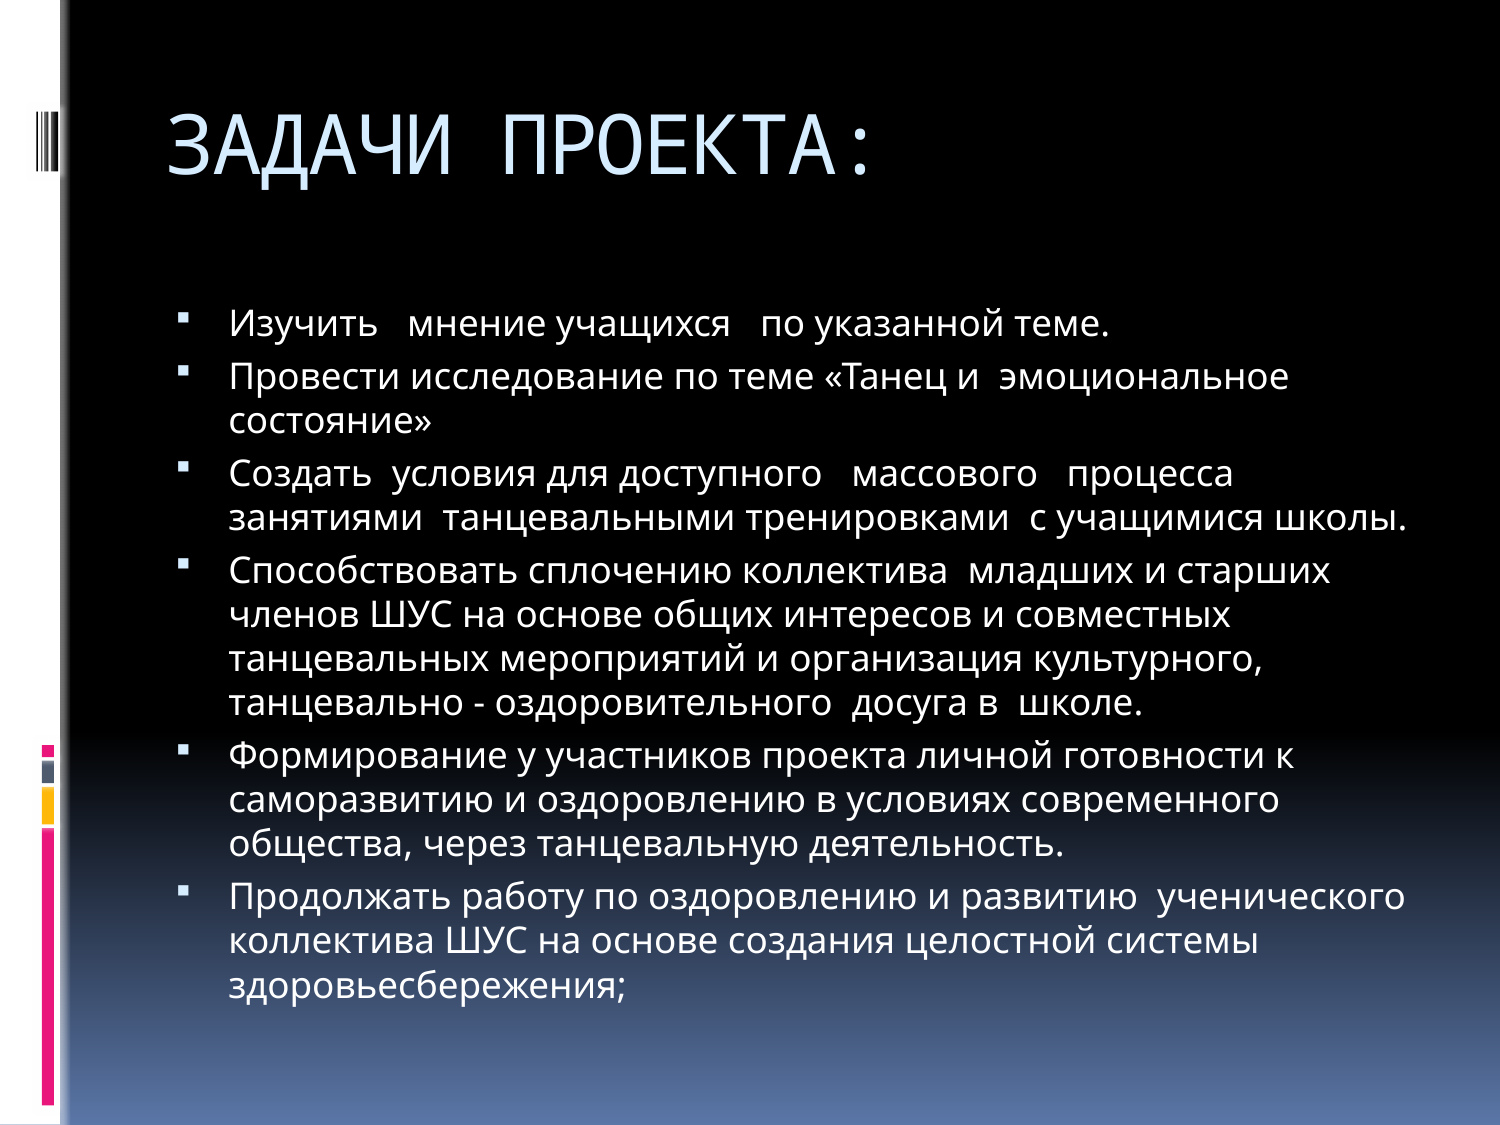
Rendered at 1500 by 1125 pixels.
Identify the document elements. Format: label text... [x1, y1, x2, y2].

title ЗАДАЧИ ПРОЕКТА: [150, 83, 1425, 234]
list Изучить мнение учащихся по указанной теме. Провести исследование по теме «Танец и эмоциональное состояние» Создать условия для доступного массового процесса занятиями танцевальными тренировками с учащимися школы. Способствовать сплочению коллектива младших и старших членов ШУС на основе общих интересов и совместных танцевальных мероприятий и организация культурного, танцевально - оздоровительного досуга в школе. Формирование у участников проекта личной готовности к саморазвитию и оздоровлению в условиях современного общества, через танцевальную деятельность. Продолжать работу по оздоровлению и развитию ученического коллектива ШУС на основе создания целостной системы здоровьесбережения; [150, 292, 1425, 1043]
